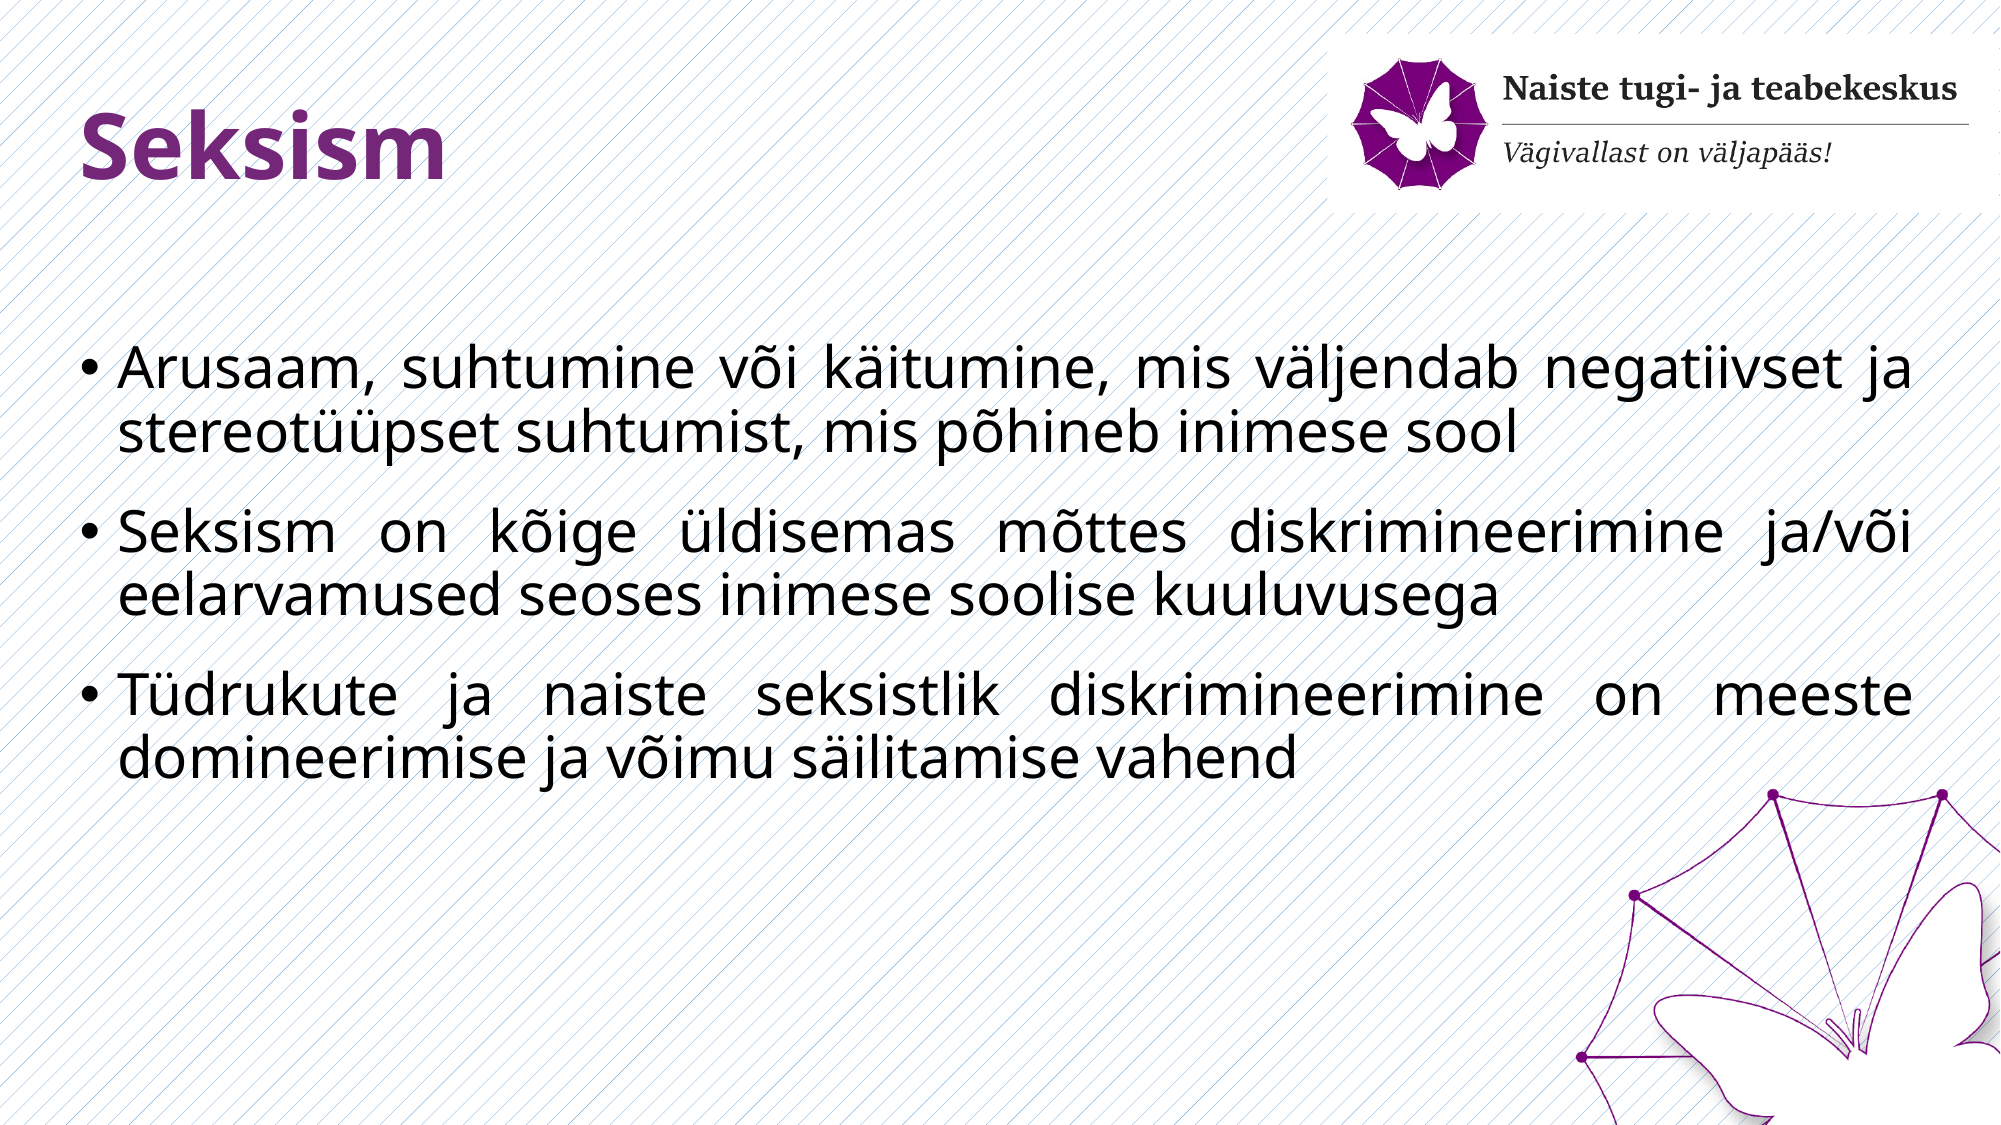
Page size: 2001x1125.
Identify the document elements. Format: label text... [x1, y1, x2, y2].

picture [1524, 755, 2001, 1125]
picture [1327, 34, 1999, 213]
title Seksism [64, 34, 1294, 265]
list Arusaam, suhtumine või käitumine, mis väljendab negatiivset ja stereotüüpset suhtumist, mis põhineb inimese sool Seksism on kõige üldisemas mõttes diskrimineerimine ja/või eelarvamused seoses inimese soolise kuuluvusega Tüdrukute ja naiste seksistlik diskrimineerimine on meeste domineerimise ja võimu säilitamise vahend [64, 331, 1930, 1071]
